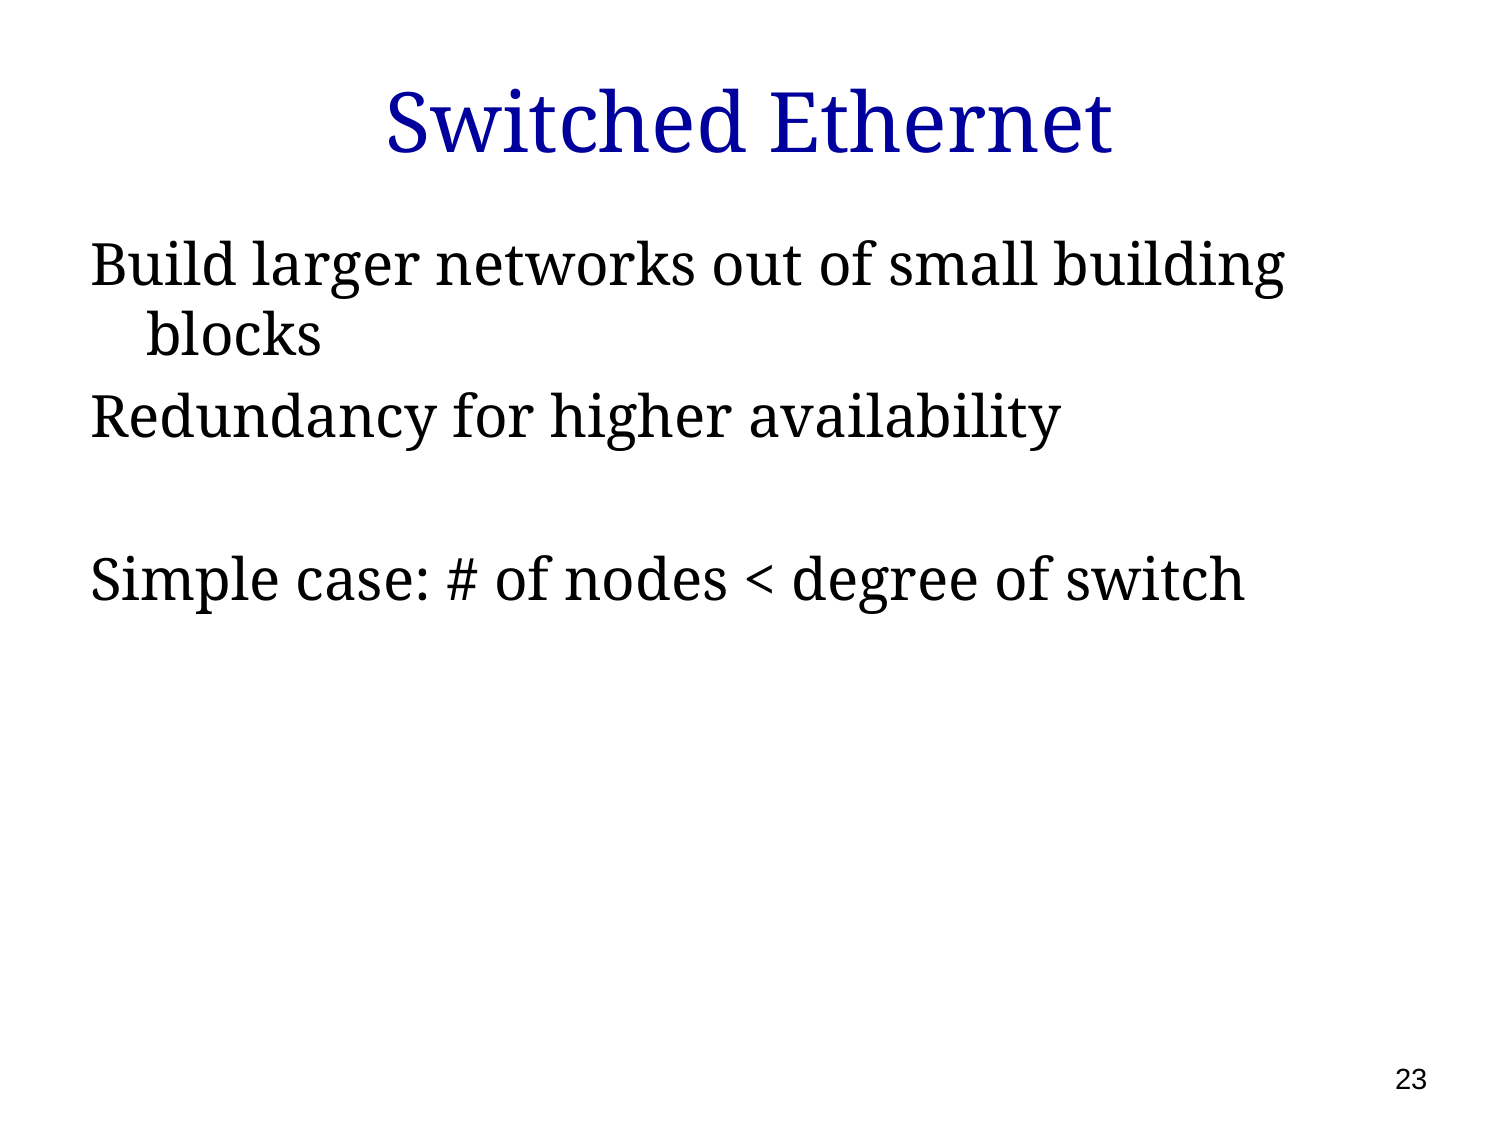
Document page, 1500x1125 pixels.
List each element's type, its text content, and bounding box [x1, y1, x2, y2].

title Switched Ethernet [74, 47, 1426, 191]
slide_number 23 [1092, 1024, 1443, 1103]
list Build larger networks out of small building blocks Redundancy for higher availability Simple case: # of nodes < degree of switch [74, 219, 1426, 963]
